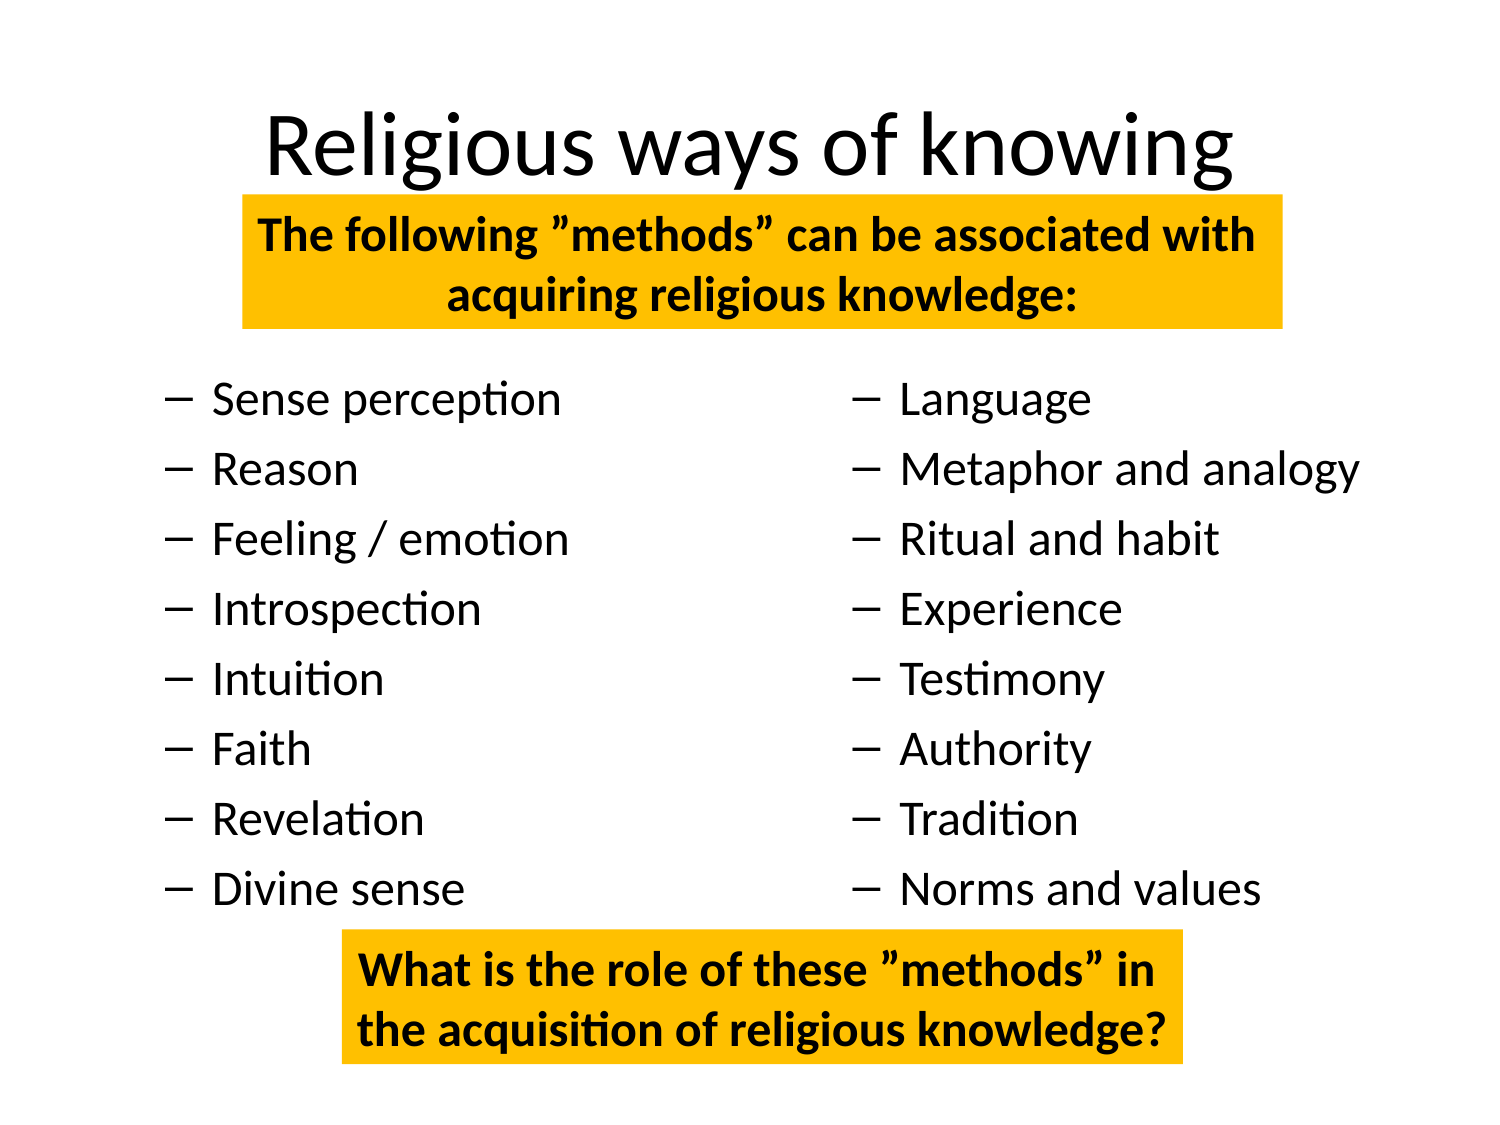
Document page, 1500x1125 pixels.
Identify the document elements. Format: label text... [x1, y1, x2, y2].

text_box The following ”methods” can be associated with acquiring religious knowledge: [242, 194, 1283, 329]
list Language Metaphor and analogy Ritual and habit Experience Testimony Authority Tradition Norms and values [762, 198, 1425, 941]
list Sense perception Reason Feeling / emotion Introspection Intuition Faith Revelation Divine sense [75, 198, 738, 941]
title Religious ways of knowing [75, 45, 1425, 198]
text_box What is the role of these ”methods” in the acquisition of religious knowledge? [341, 929, 1183, 1065]
